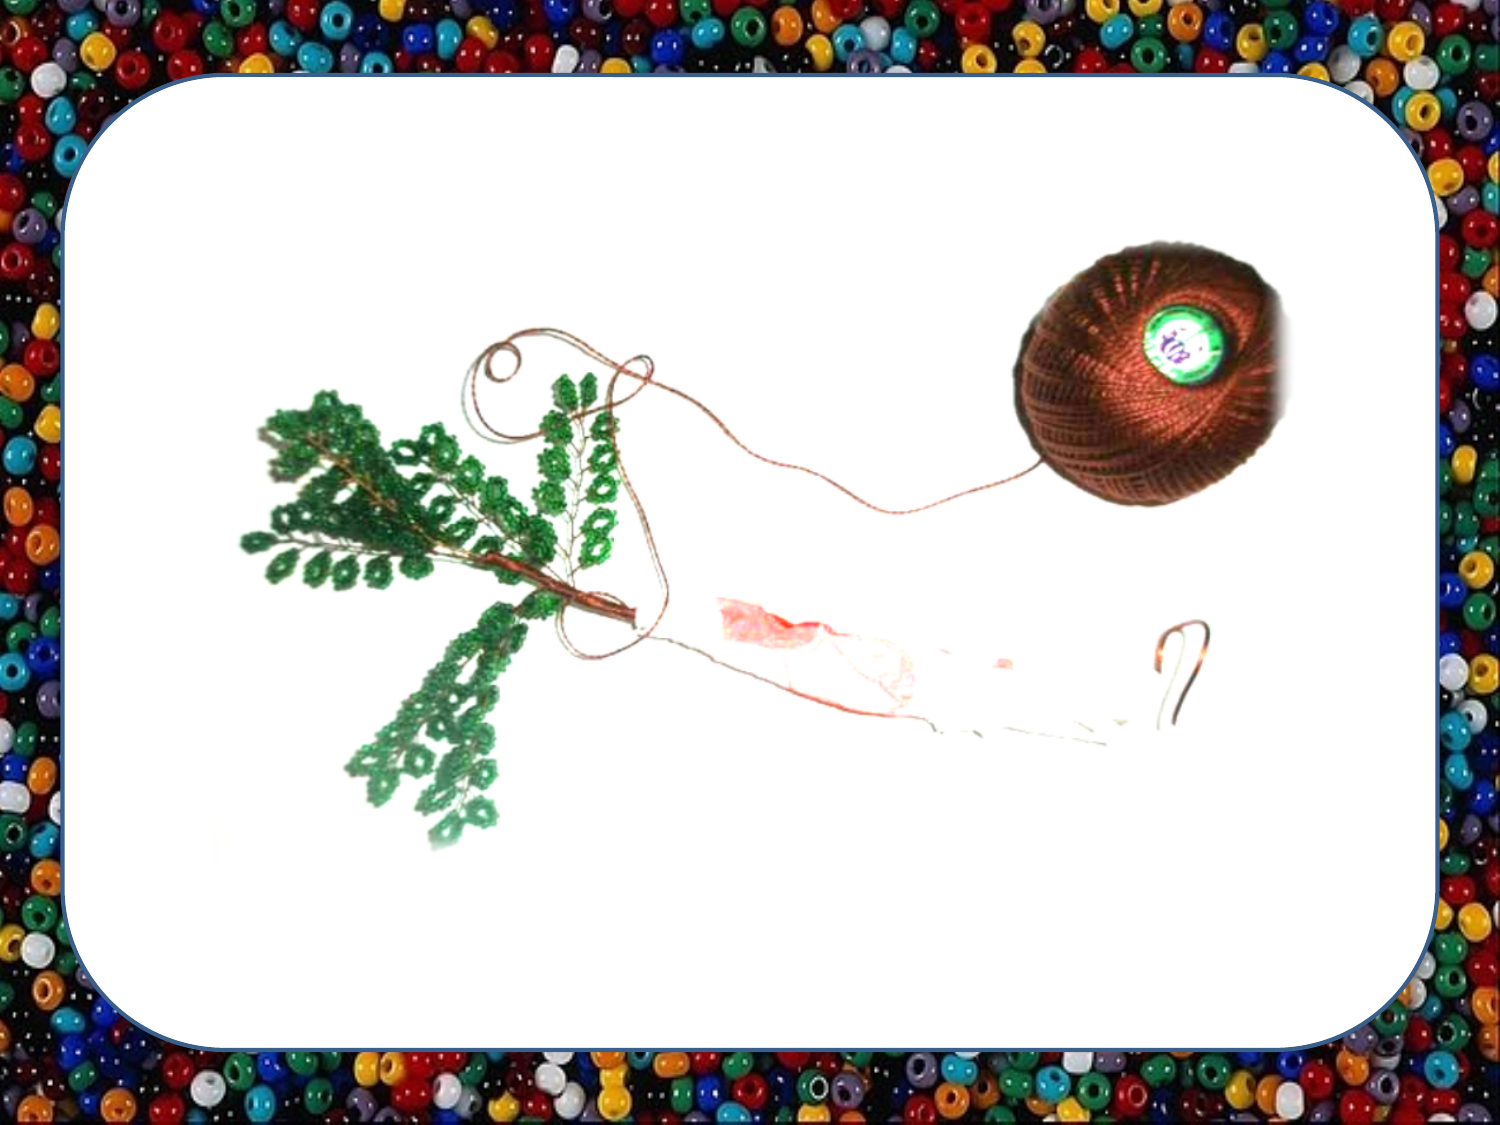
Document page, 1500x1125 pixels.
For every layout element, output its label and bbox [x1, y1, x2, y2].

picture [0, 0, 1500, 1125]
text_box [60, 72, 1440, 1053]
